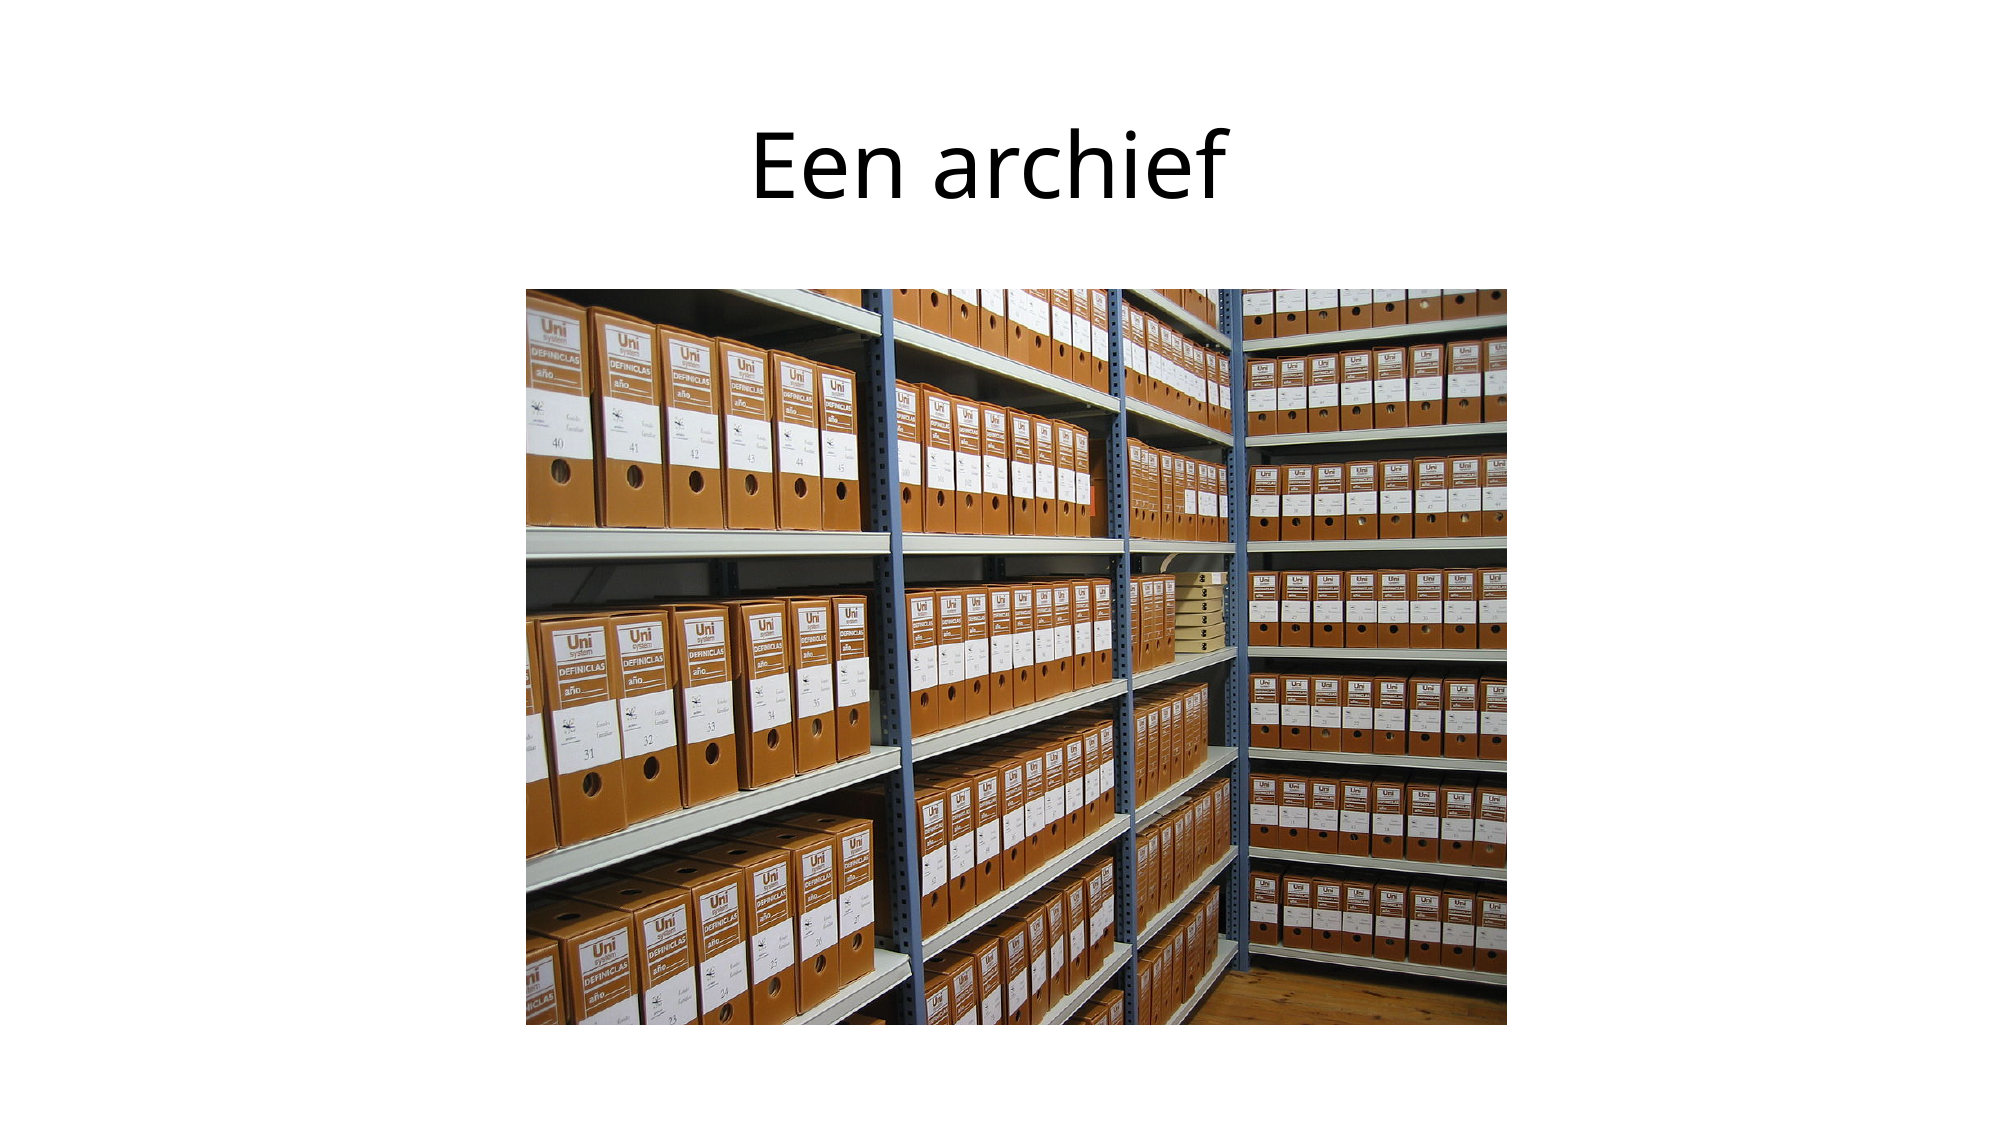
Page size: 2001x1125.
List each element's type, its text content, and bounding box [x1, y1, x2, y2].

title Een archief [137, 59, 1863, 278]
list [526, 289, 1507, 1025]
